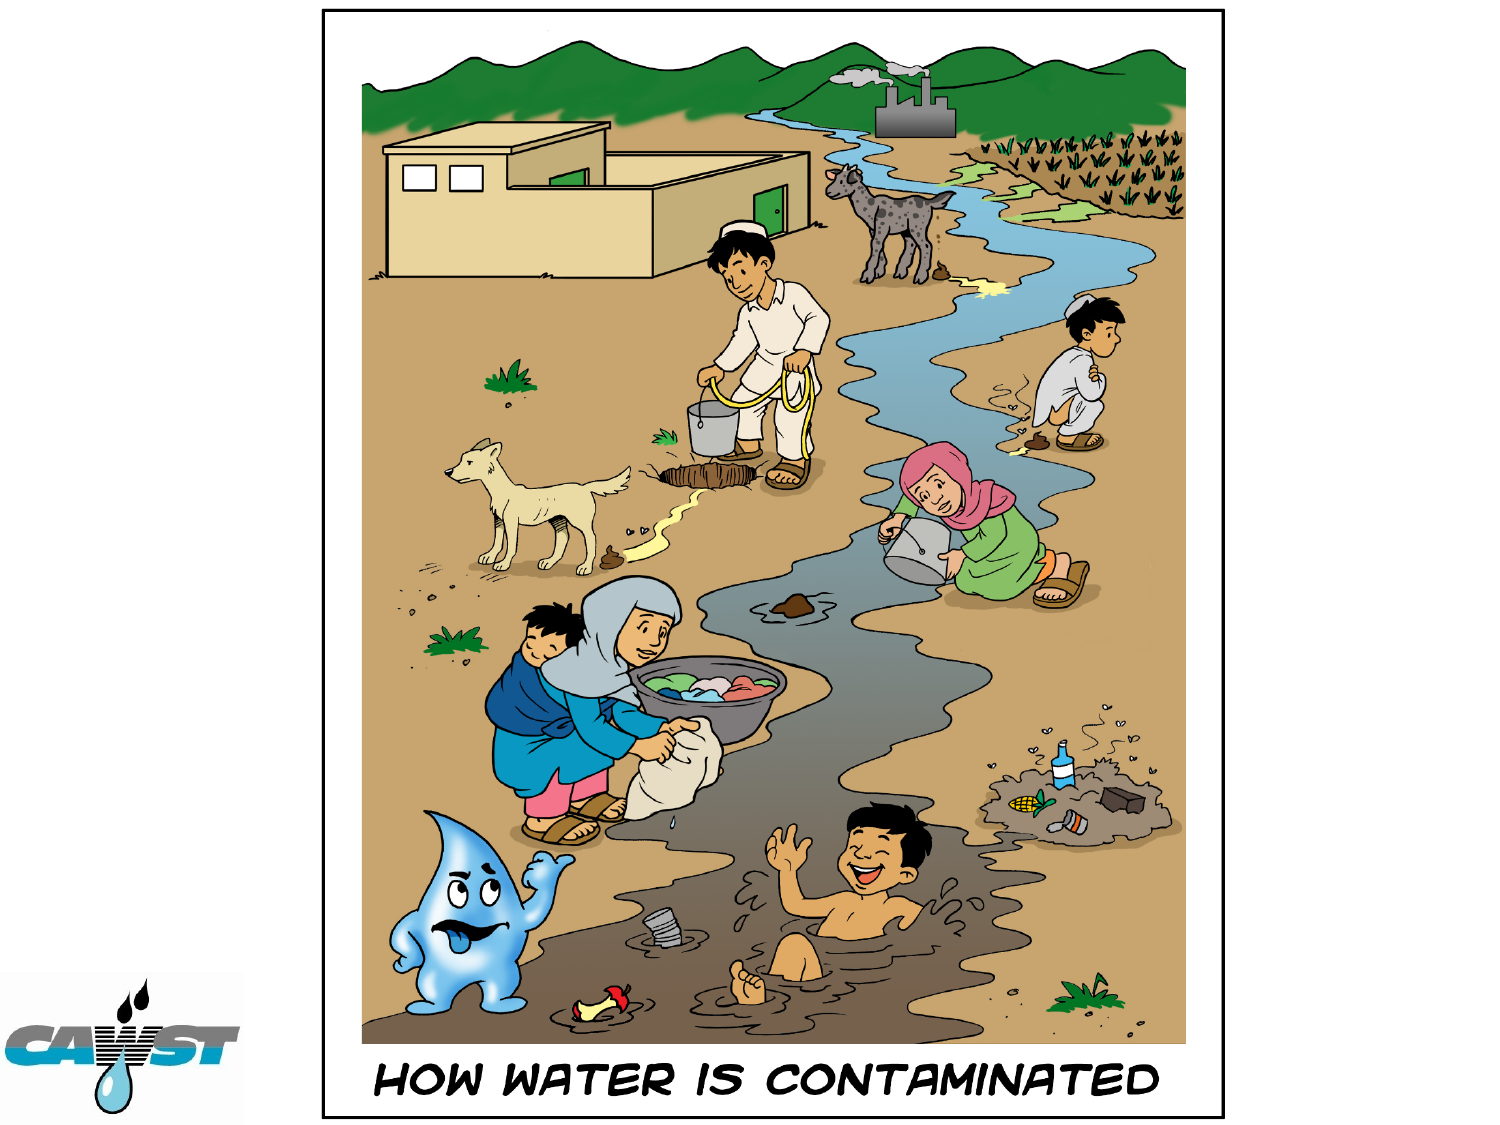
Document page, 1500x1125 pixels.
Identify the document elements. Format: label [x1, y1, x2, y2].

picture [0, 972, 244, 1125]
picture [312, 0, 1233, 1125]
